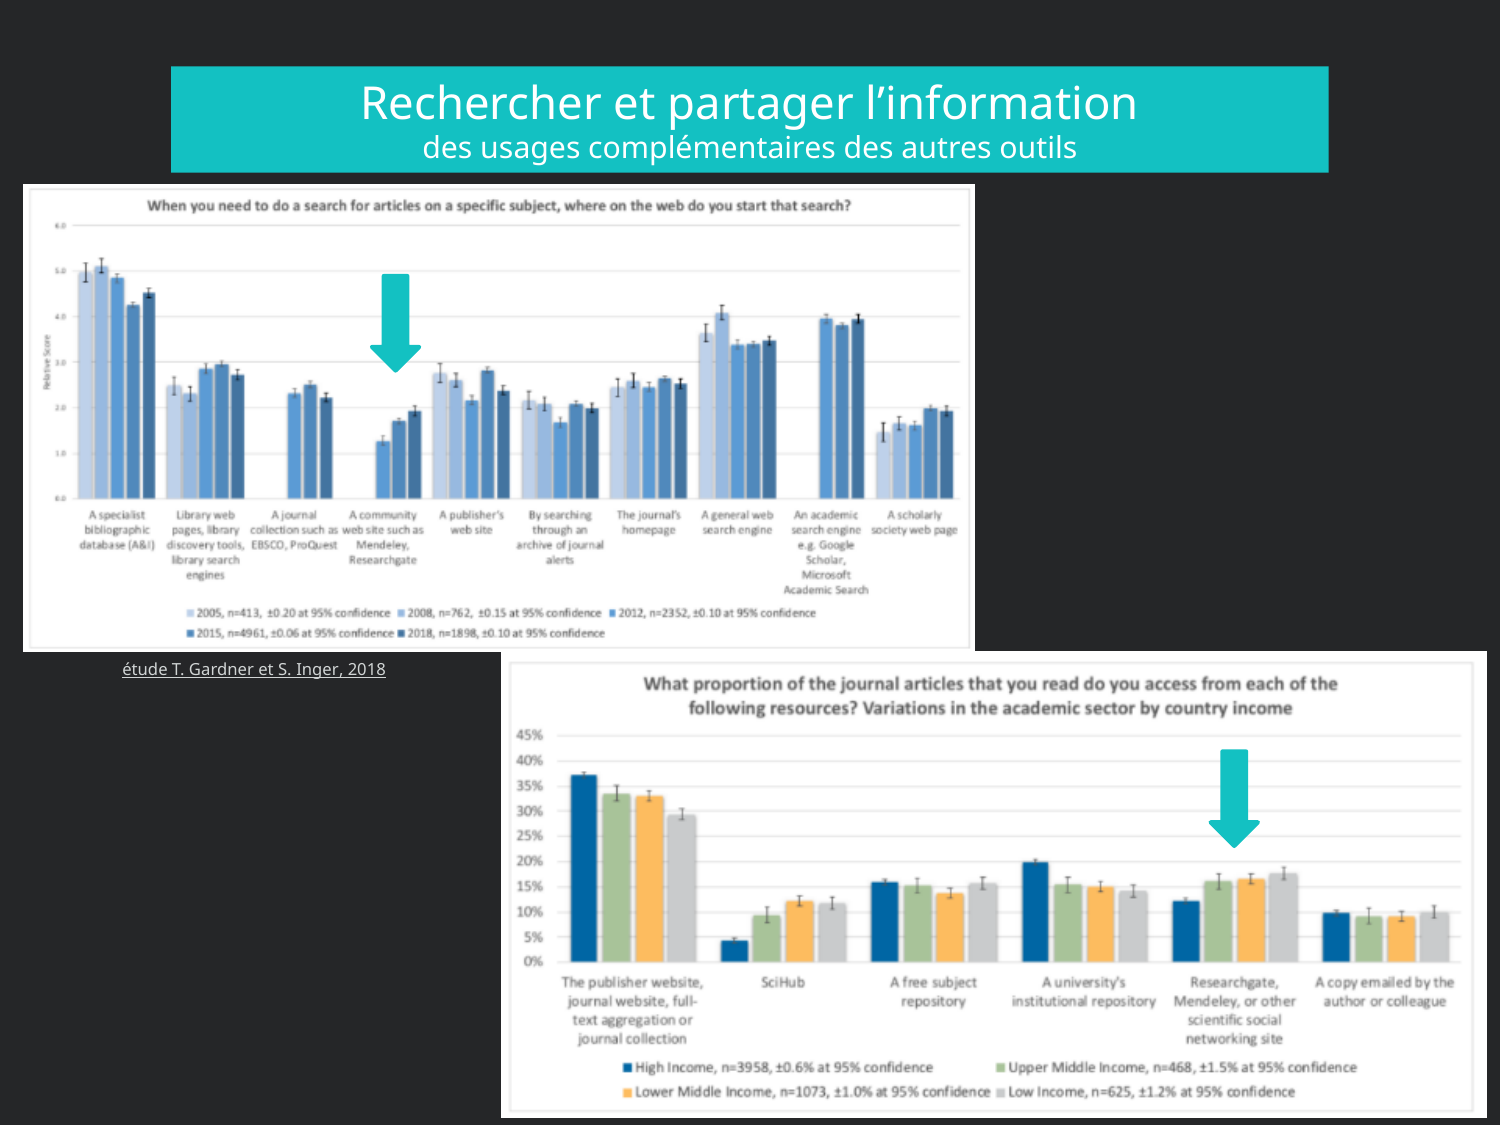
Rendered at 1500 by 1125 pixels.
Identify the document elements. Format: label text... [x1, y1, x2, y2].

text_box étude T. Gardner et S. Inger, 2018 [107, 660, 401, 689]
picture [23, 184, 1487, 1118]
title Rechercher et partager l’information des usages complémentaires des autres outils [171, 66, 1329, 173]
